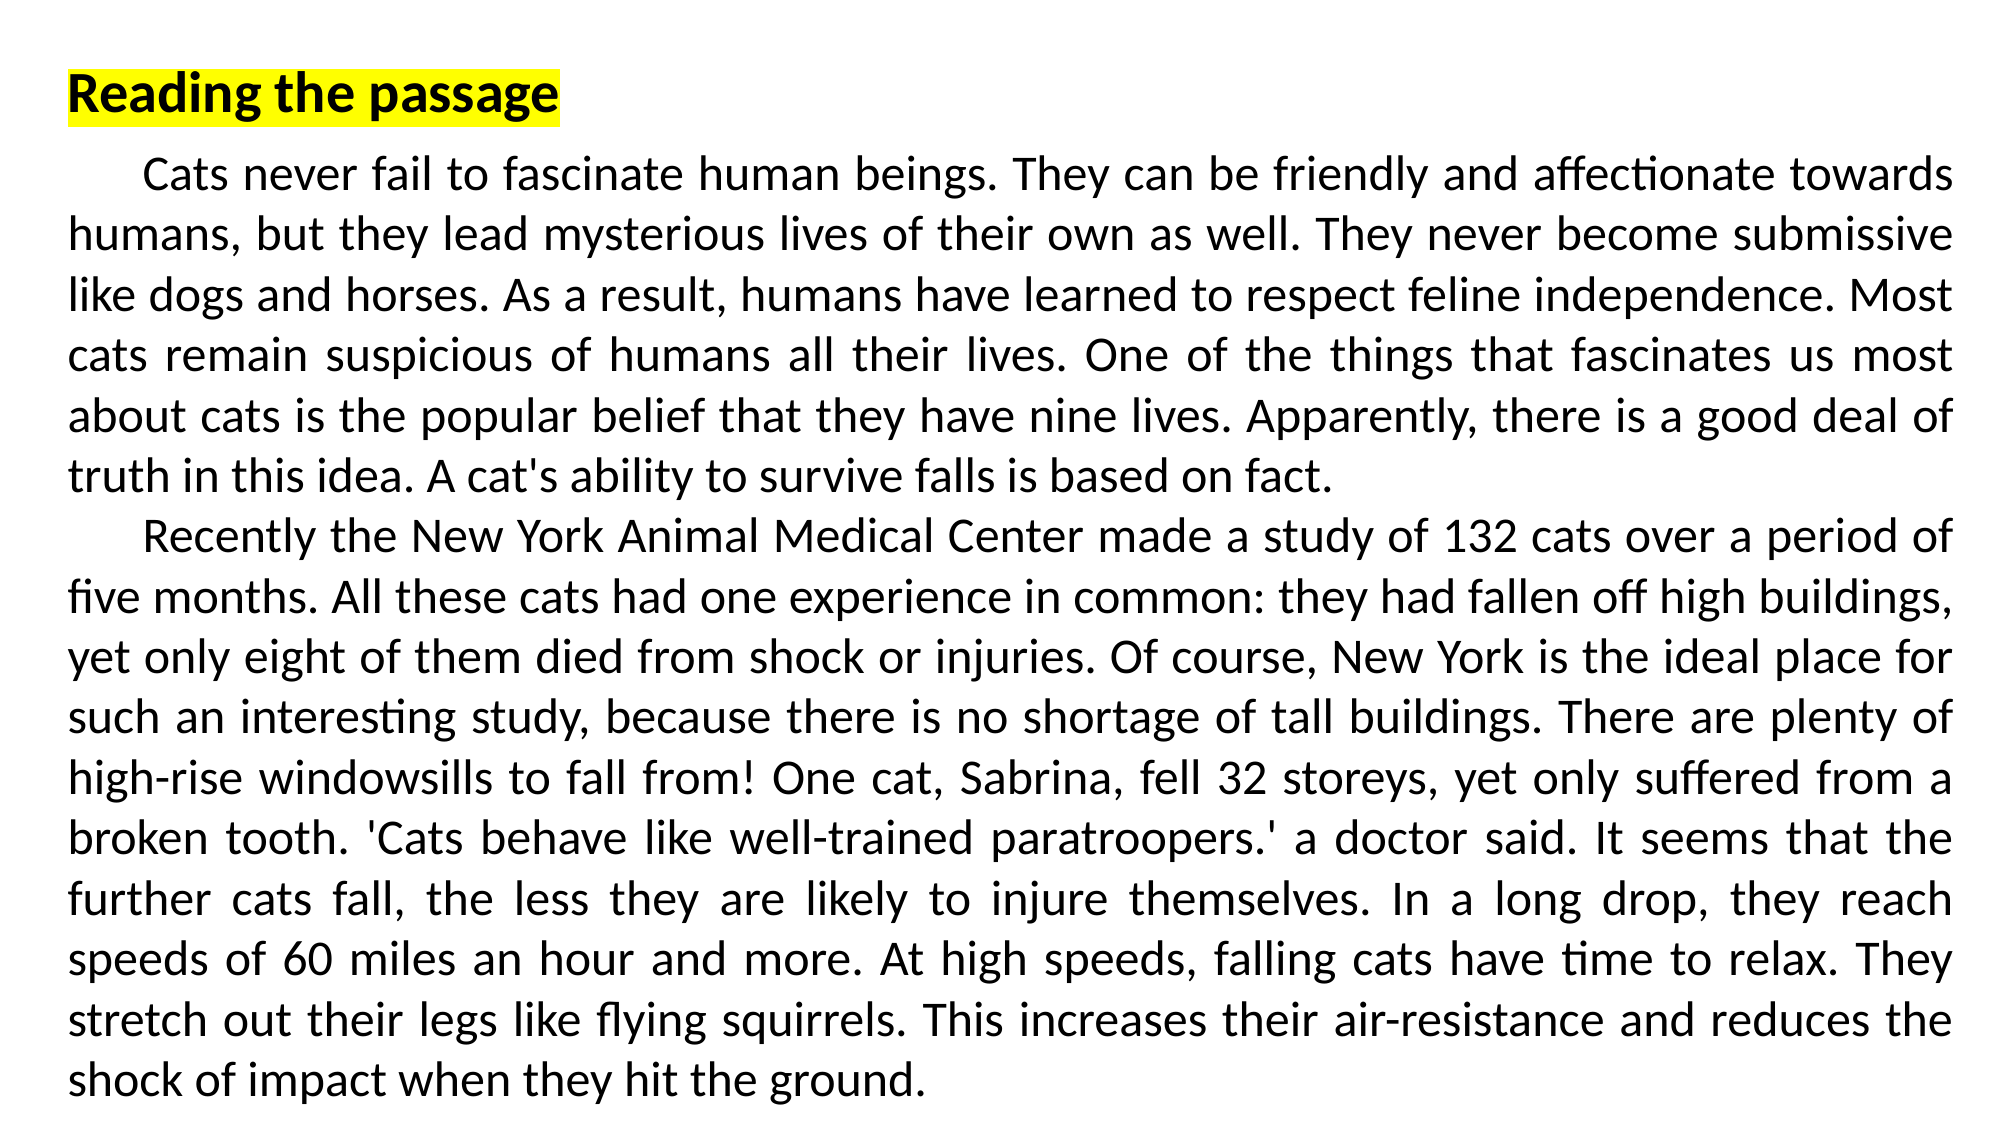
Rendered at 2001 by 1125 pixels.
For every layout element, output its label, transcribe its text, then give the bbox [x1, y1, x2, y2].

text_box Reading the passage [52, 46, 718, 132]
text_box Cats never fail to fascinate human beings. They can be friendly and affectionate towards humans, but they lead mysterious lives of their own as well. They never become submissive like dogs and horses. As a result, humans have learned to respect feline independence. Most cats remain suspicious of humans all their lives. One of the things that fascinates us most about cats is the popular belief that they have nine lives. Apparently, there is a good deal of truth in this idea. A cat's ability to survive falls is based on fact. Recently the New York Animal Medical Center made a study of 132 cats over a period of five months. All these cats had one experience in common: they had fallen off high buildings, yet only eight of them died from shock or injuries. Of course, New York is the ideal place for such an interesting study, because there is no shortage of tall buildings. There are plenty of high-rise windowsills to fall from! One cat, Sabrina, fell 32 storeys, yet only suffered from a broken tooth. 'Cats behave like well-trained paratroopers.' a doctor said. It seems that the further cats fall, the less they are likely to injure themselves. In a long drop, they reach speeds of 60 miles an hour and more. At high speeds, falling cats have time to relax. They stretch out their legs like flying squirrels. This increases their air-resistance and reduces the shock of impact when they hit the ground. [52, 132, 1970, 1106]
